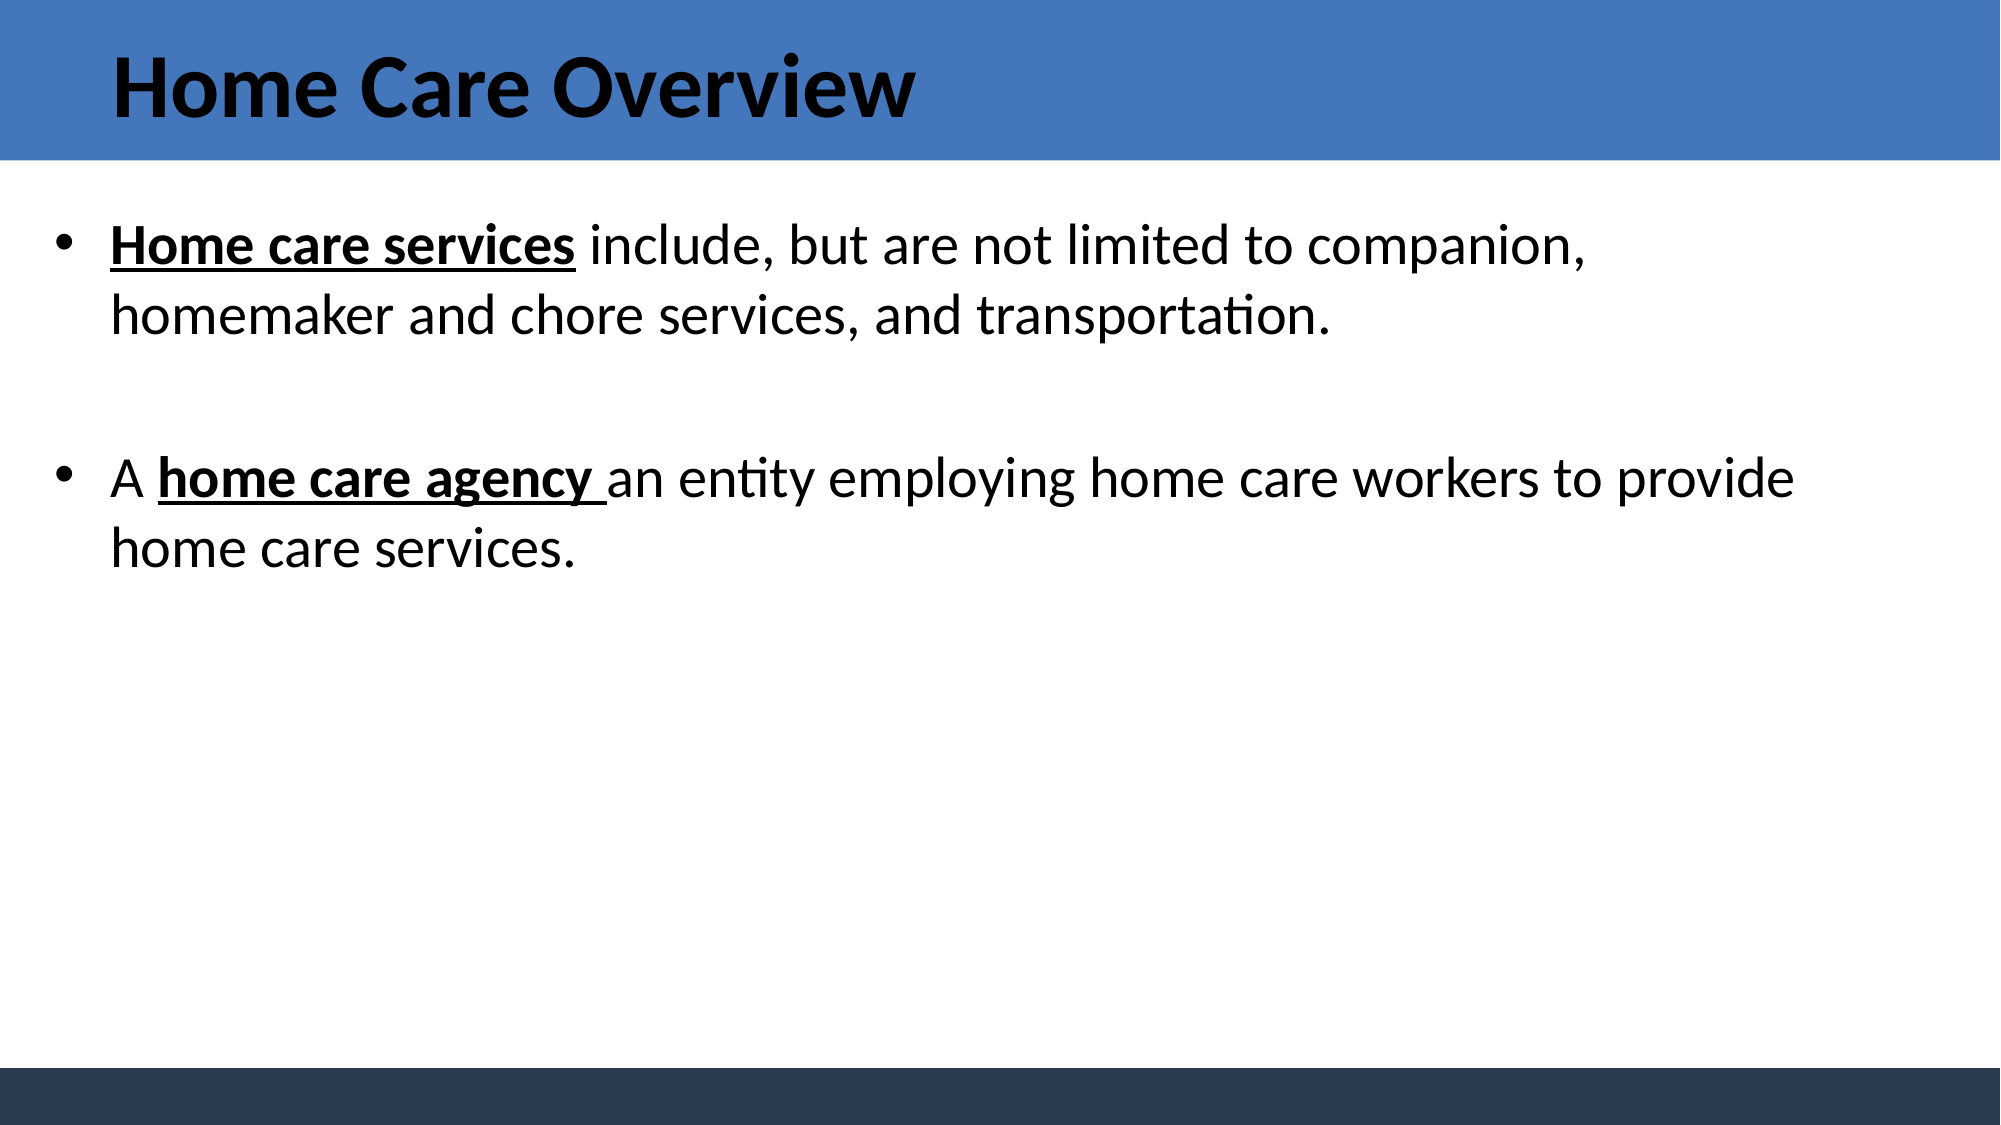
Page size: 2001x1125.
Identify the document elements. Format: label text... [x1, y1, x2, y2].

title Home Care Overview [97, 9, 1898, 153]
list Home care services include, but are not limited to companion, homemaker and chore services, and transportation. A home care agency an entity employing home care workers to provide home care services. [39, 198, 1900, 1005]
